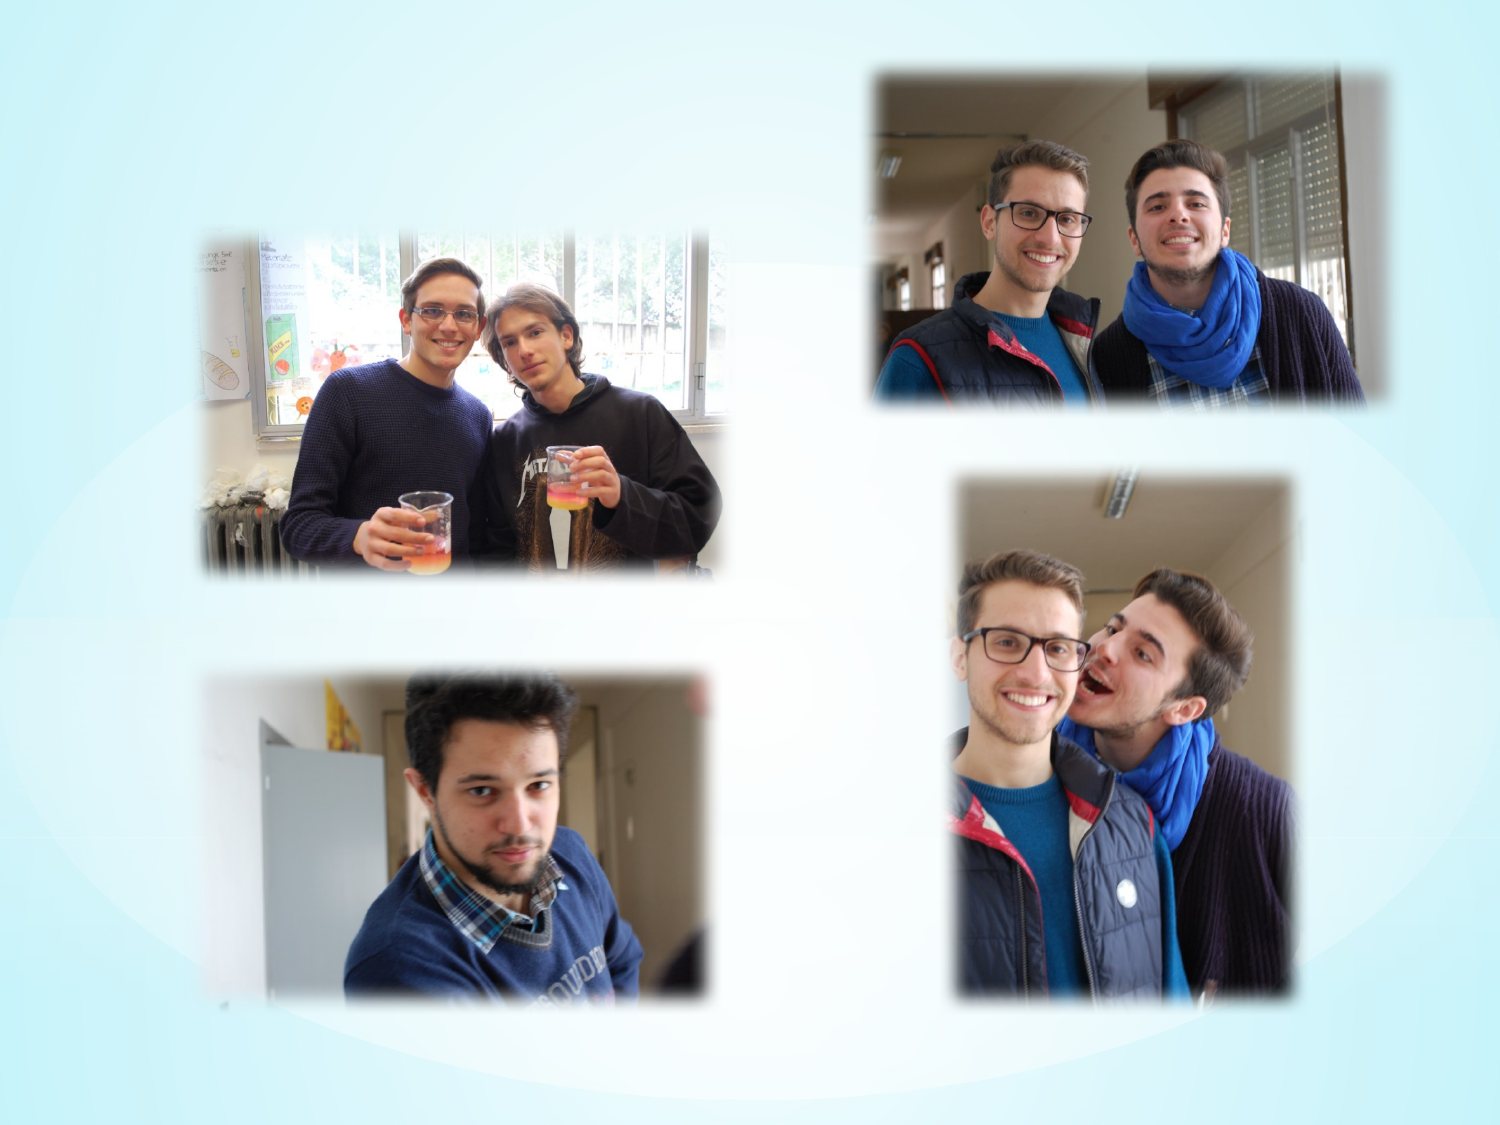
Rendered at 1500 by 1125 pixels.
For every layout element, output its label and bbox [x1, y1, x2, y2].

picture [182, 656, 723, 1016]
list [855, 54, 1406, 420]
picture [845, 487, 1403, 988]
list [187, 222, 737, 588]
